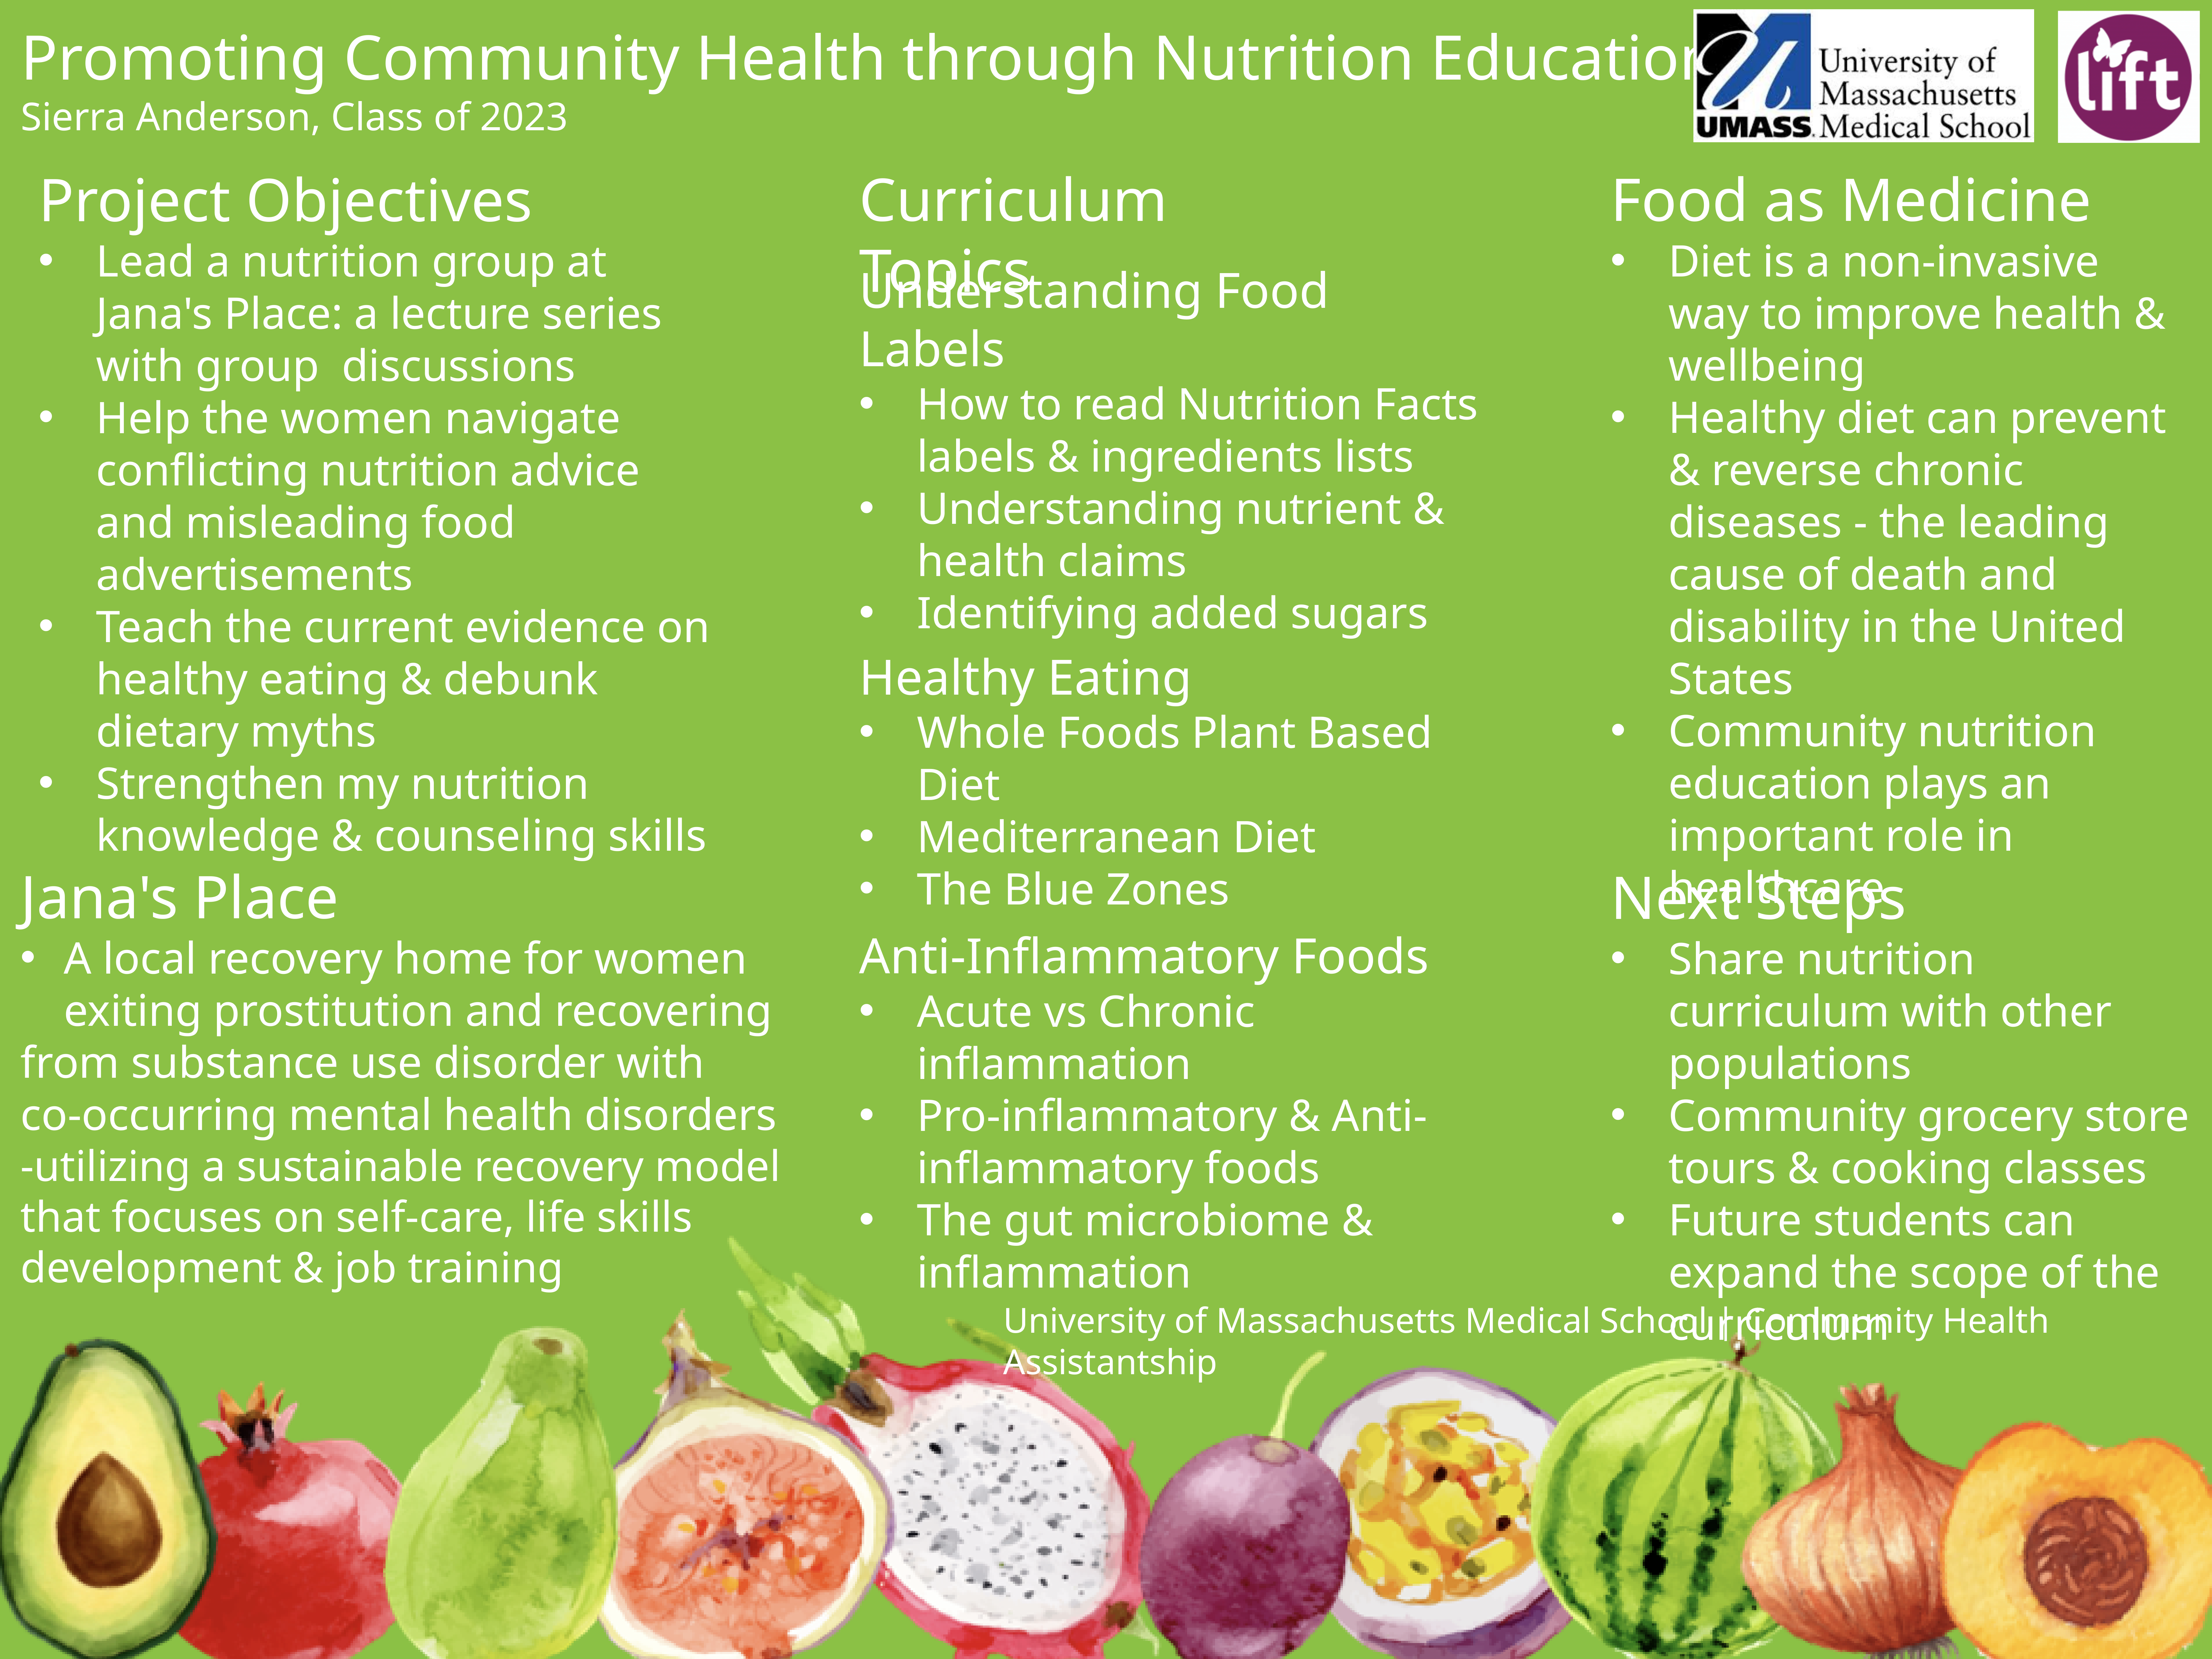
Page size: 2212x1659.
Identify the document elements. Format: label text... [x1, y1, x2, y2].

text_box Healthy Eating Whole Foods Plant Based Diet Mediterranean Diet The Blue Zones [854, 644, 1494, 916]
picture [2058, 11, 2200, 143]
text_box Jana's Place A local recovery home for women exiting prostitution and recovering from substance use disorder with co-occurring mental health disorders -utilizing a sustainable recovery model that focuses on self-care, life skills development & job training [16, 857, 810, 1236]
text_box Food as Medicine Diet is a non-invasive way to improve health & wellbeing Healthy diet can prevent & reverse chronic diseases - the leading cause of death and disability in the United States Community nutrition education plays an important role in healthcare [1606, 160, 2183, 967]
text_box Understanding Food Labels How to read Nutrition Facts labels & ingredients lists Understanding nutrient & health claims Identifying added sugars [854, 257, 1484, 644]
text_box Project Objectives Lead a nutrition group at Jana's Place: a lecture series with group discussions Help the women navigate conflicting nutrition advice and misleading food advertisements Teach the current evidence on healthy eating & debunk dietary myths Strengthen my nutrition knowledge & counseling skills [34, 160, 717, 857]
text_box Next Steps Share nutrition curriculum with other populations Community grocery store tours & cooking classes Future students can expand the scope of the curriculum [1606, 858, 2200, 1236]
picture [0, 1236, 2212, 1659]
text_box Curriculum Topics [854, 160, 1358, 306]
text_box Anti-Inflammatory Foods Acute vs Chronic inflammation Pro-inflammatory & Anti-inflammatory foods The gut microbiome & inflammation [854, 922, 1532, 1236]
text_box Promoting Community Health through Nutrition Education Sierra Anderson, Class of 2023 [16, 16, 1693, 140]
picture [1693, 9, 2034, 142]
